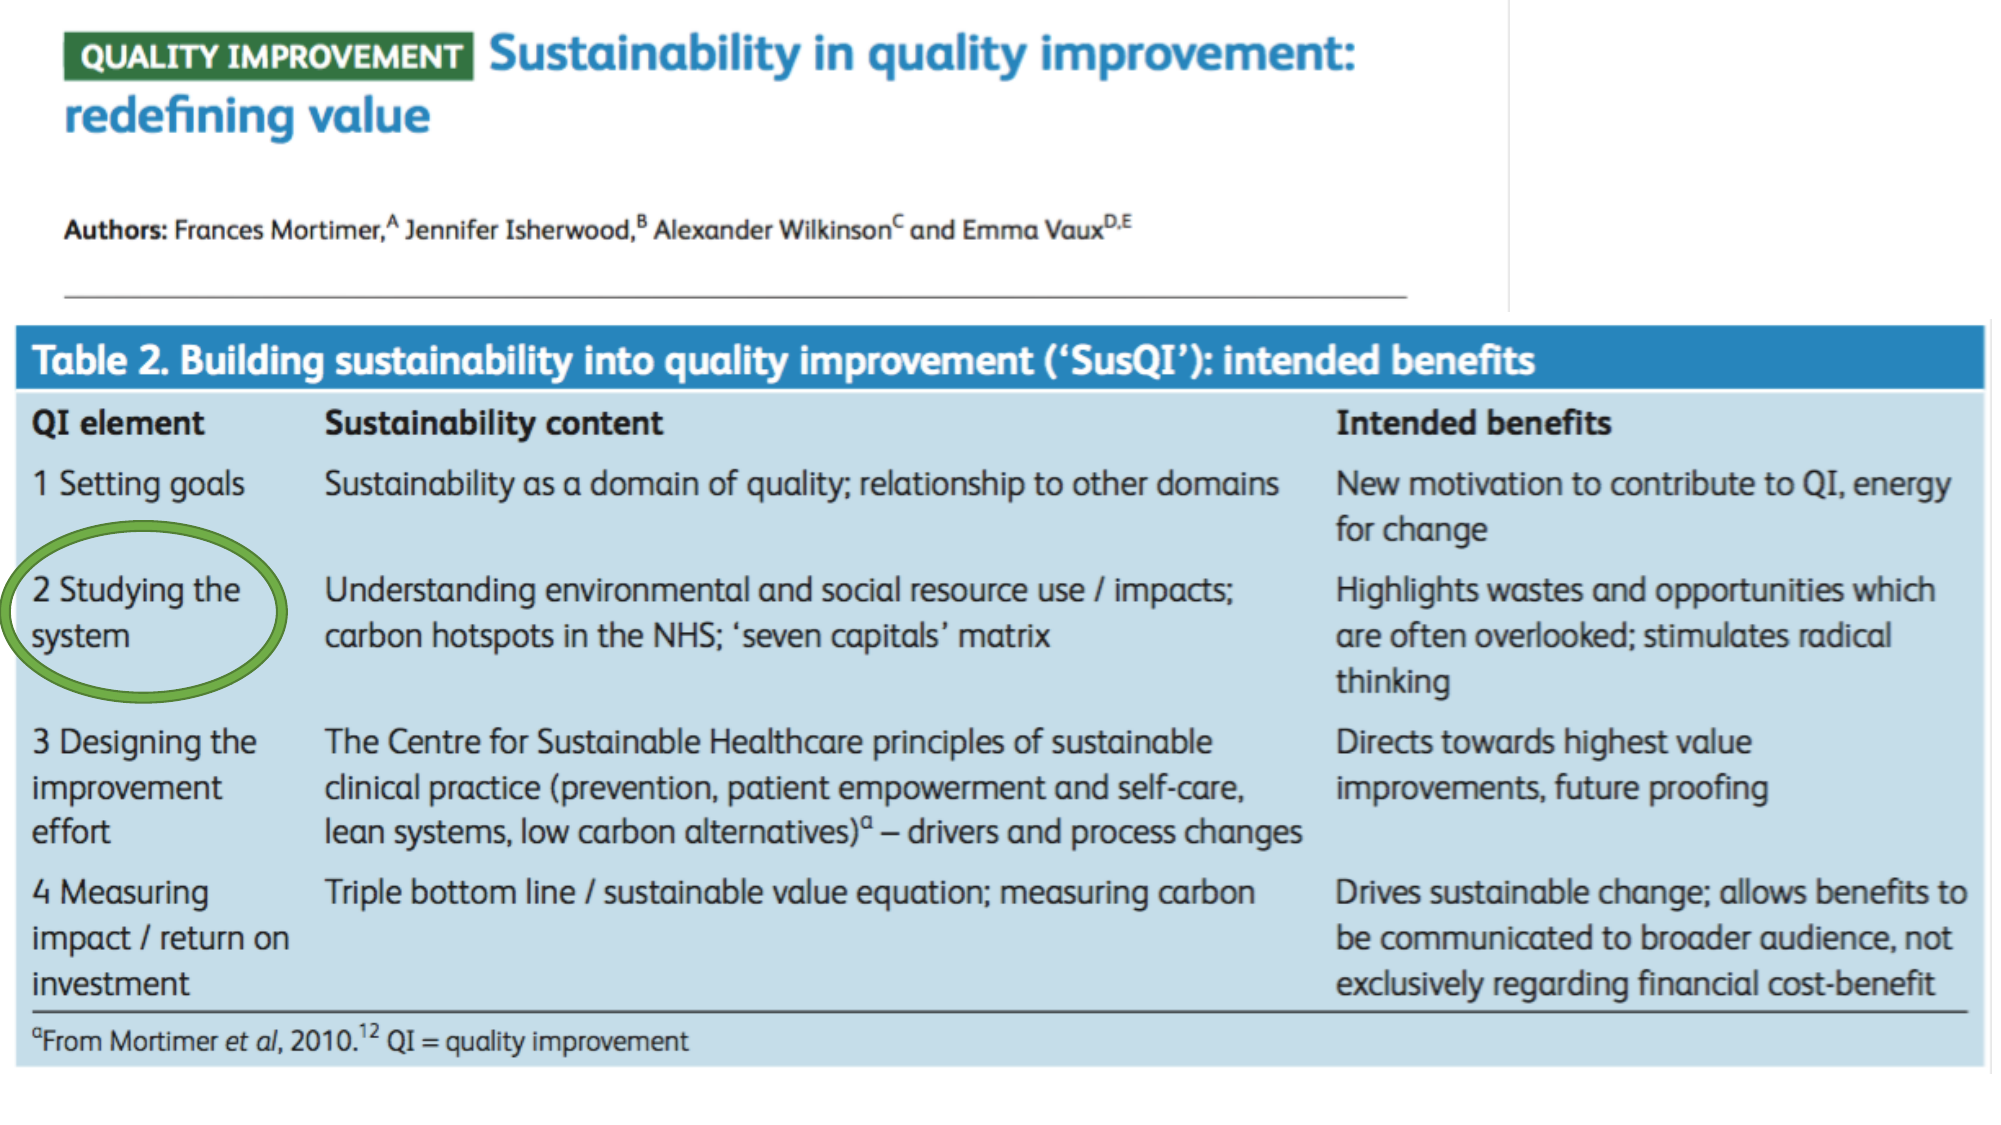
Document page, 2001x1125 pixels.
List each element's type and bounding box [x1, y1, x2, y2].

text_box [0, 576, 10, 648]
picture [10, 319, 1992, 1074]
picture [0, 0, 1510, 312]
